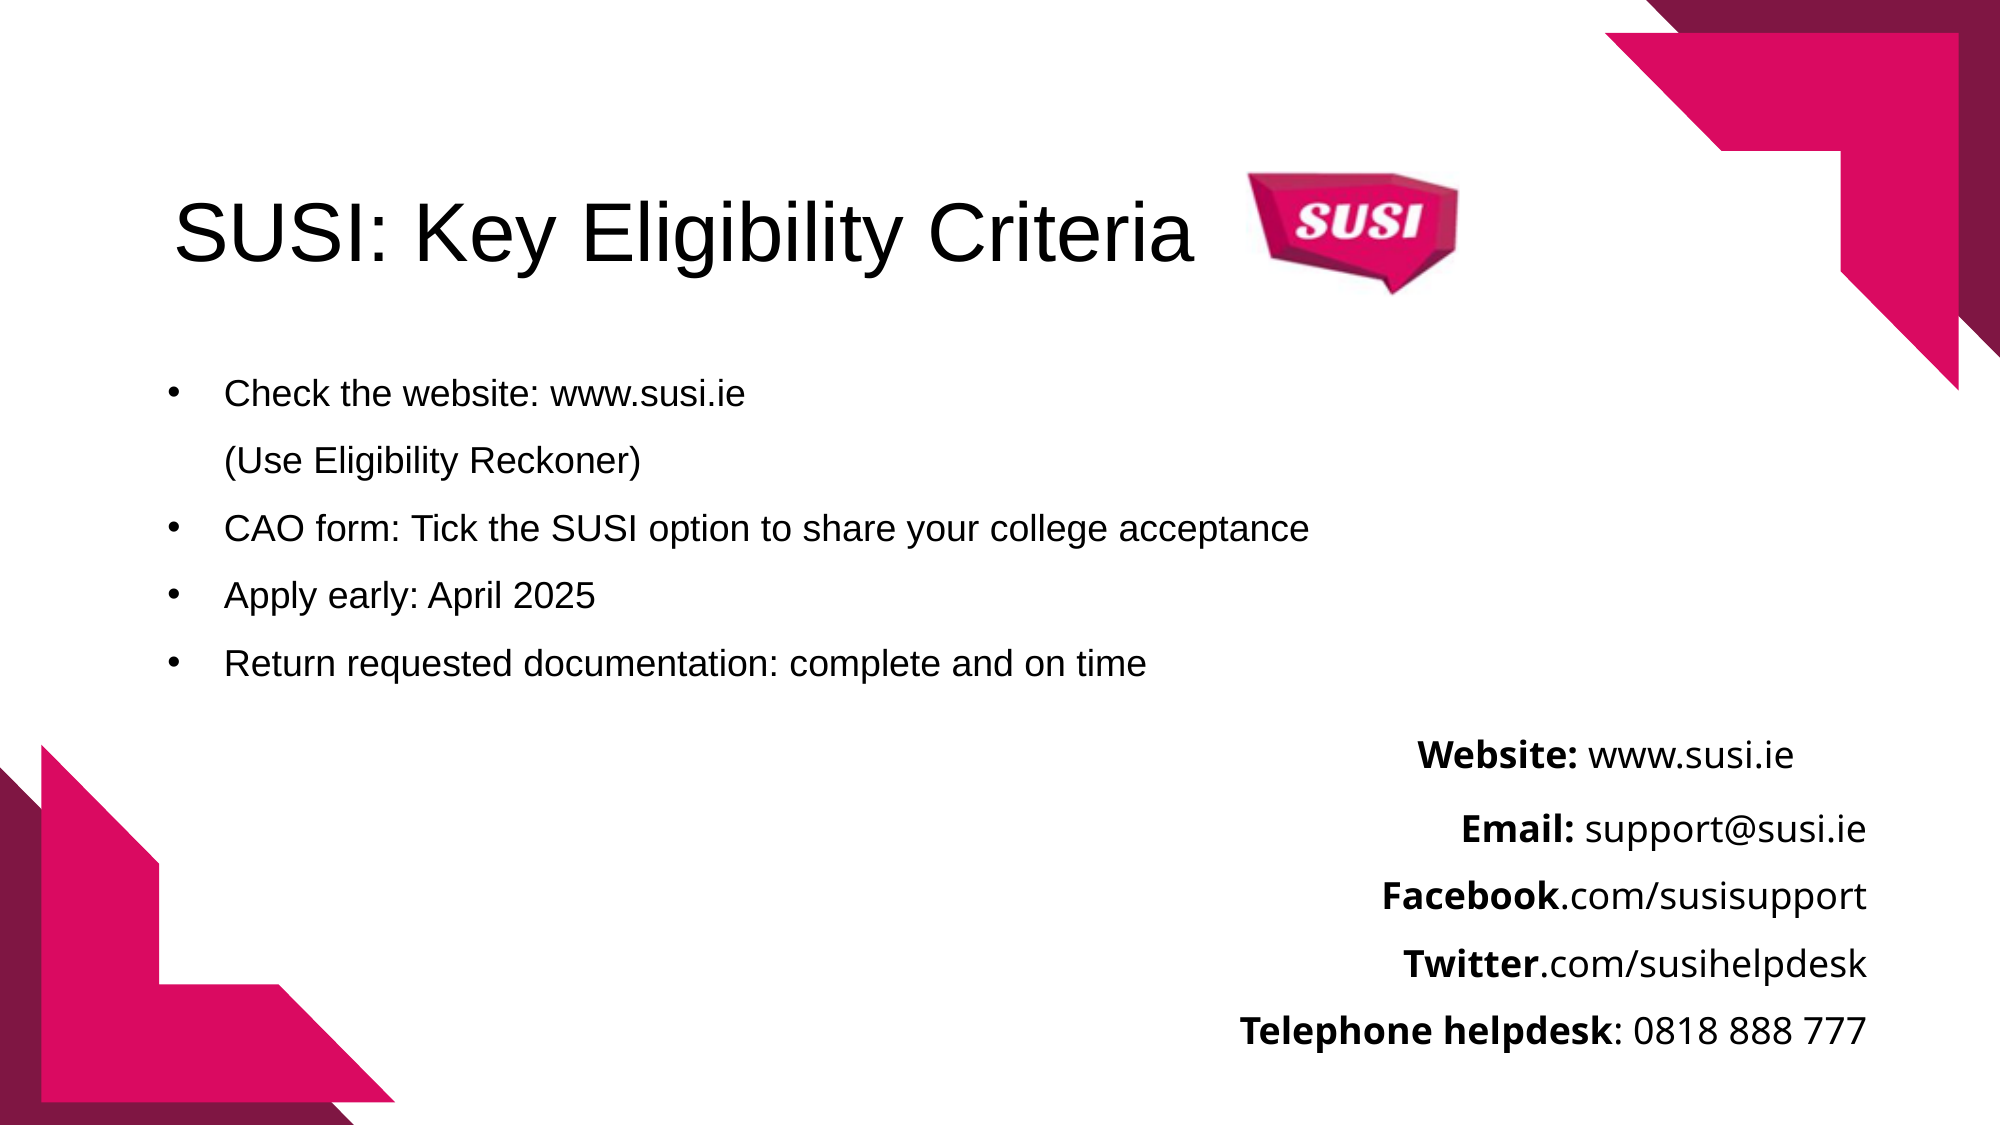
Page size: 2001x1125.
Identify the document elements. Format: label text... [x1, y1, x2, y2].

picture [1239, 153, 1492, 307]
text_box [1601, 31, 1961, 395]
text_box [1643, 0, 2000, 360]
text_box SUSI: Key Eligibility Criteria [158, 121, 1235, 286]
text_box Website: www.susi.ie Email: support@susi.ie Facebook.com/susisupport Twitter.com/susihelpdesk Telephone helpdesk: 0818 888 777 [956, 698, 1883, 1060]
text_box [39, 740, 399, 1104]
text_box Check the website: www.susi.ie (Use Eligibility Reckoner) CAO form: Tick the SUSI option to share your college acceptance Apply early: April 2025 Return requested documentation: complete and on time [152, 338, 1761, 692]
text_box [0, 765, 357, 1125]
